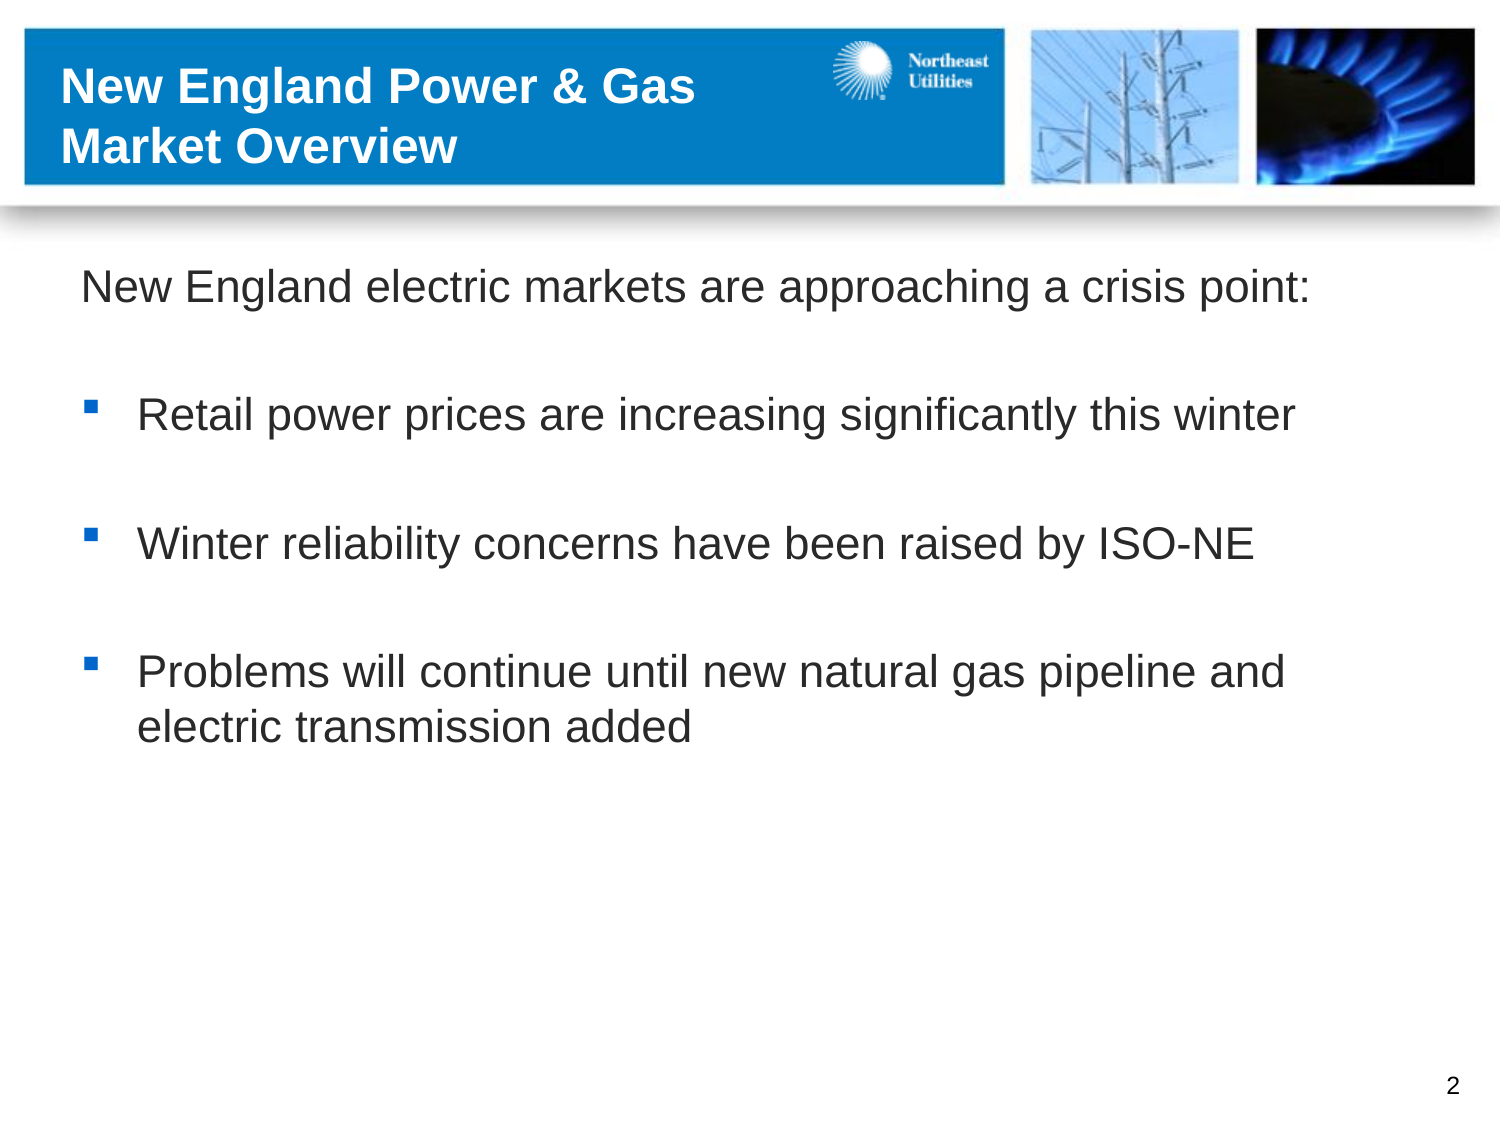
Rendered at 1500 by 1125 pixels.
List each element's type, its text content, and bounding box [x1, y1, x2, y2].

text_box New England Power & Gas Market Overview [45, 43, 972, 183]
list New England electric markets are approaching a crisis point: Retail power prices are increasing significantly this winter Winter reliability concerns have been raised by ISO-NE Problems will continue until new natural gas pipeline and electric transmission added [65, 248, 1429, 468]
picture [0, 0, 1500, 281]
text_box 2 [1162, 1062, 1475, 1125]
